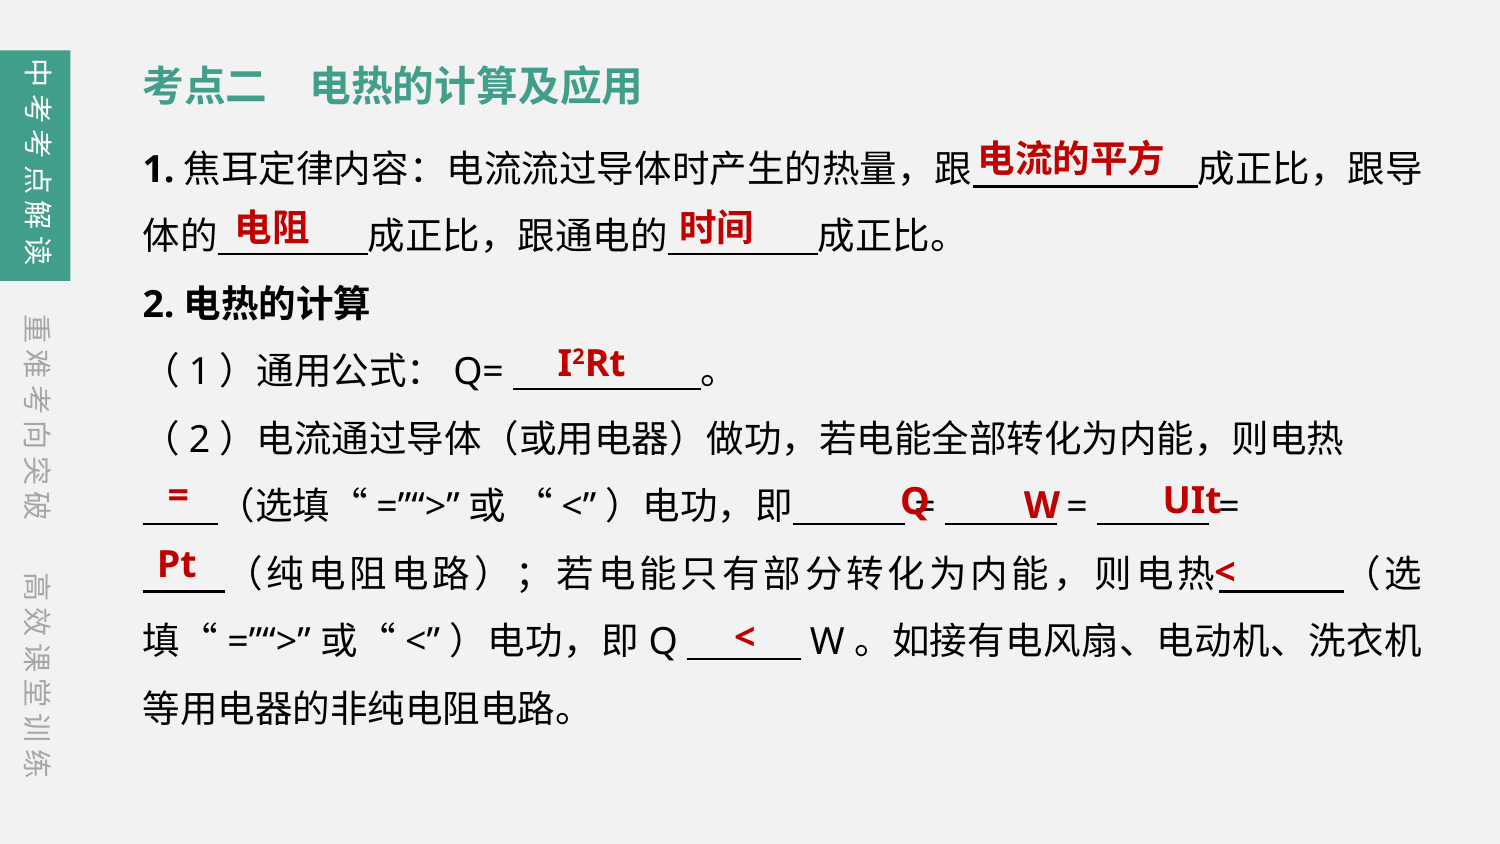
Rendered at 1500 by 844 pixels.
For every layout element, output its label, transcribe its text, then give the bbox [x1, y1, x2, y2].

text_box I2Rt [551, 310, 666, 390]
text_box < [728, 584, 843, 664]
text_box 考点二 电热的计算及应用 [136, 53, 916, 116]
text_box W [1017, 452, 1132, 532]
text_box 电阻 [228, 175, 343, 256]
text_box 重难考向突破 [15, 302, 63, 534]
text_box 电流的平方 [972, 107, 1176, 187]
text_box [0, 47, 71, 281]
text_box Pt [150, 511, 265, 592]
text_box 高效课堂训练 [15, 560, 63, 791]
text_box Q [894, 448, 1008, 528]
text_box UIt [1156, 447, 1271, 527]
text_box 时间 [673, 175, 830, 255]
text_box = [161, 442, 276, 523]
text_box < [1208, 519, 1323, 599]
text_box 1.焦耳定律内容：电流流过导体时产生的热量，跟 成正比，跟导体的 成正比，跟通电的 成正比。 2.电热的计算 （1）通用公式：Q= 。 （2）电流通过导体（或用电器）做功，若电能全部转化为内能，则电热 （选填“=”“>”或 “<”）电功，即 = = = （纯电阻电路）；若电能只有部分转化为内能，则电热 （选填“=”“>”或“<”）电功，即Q W。如接有电风扇、电动机、洗衣机等用电器的非纯电阻电路。 [136, 116, 1429, 736]
